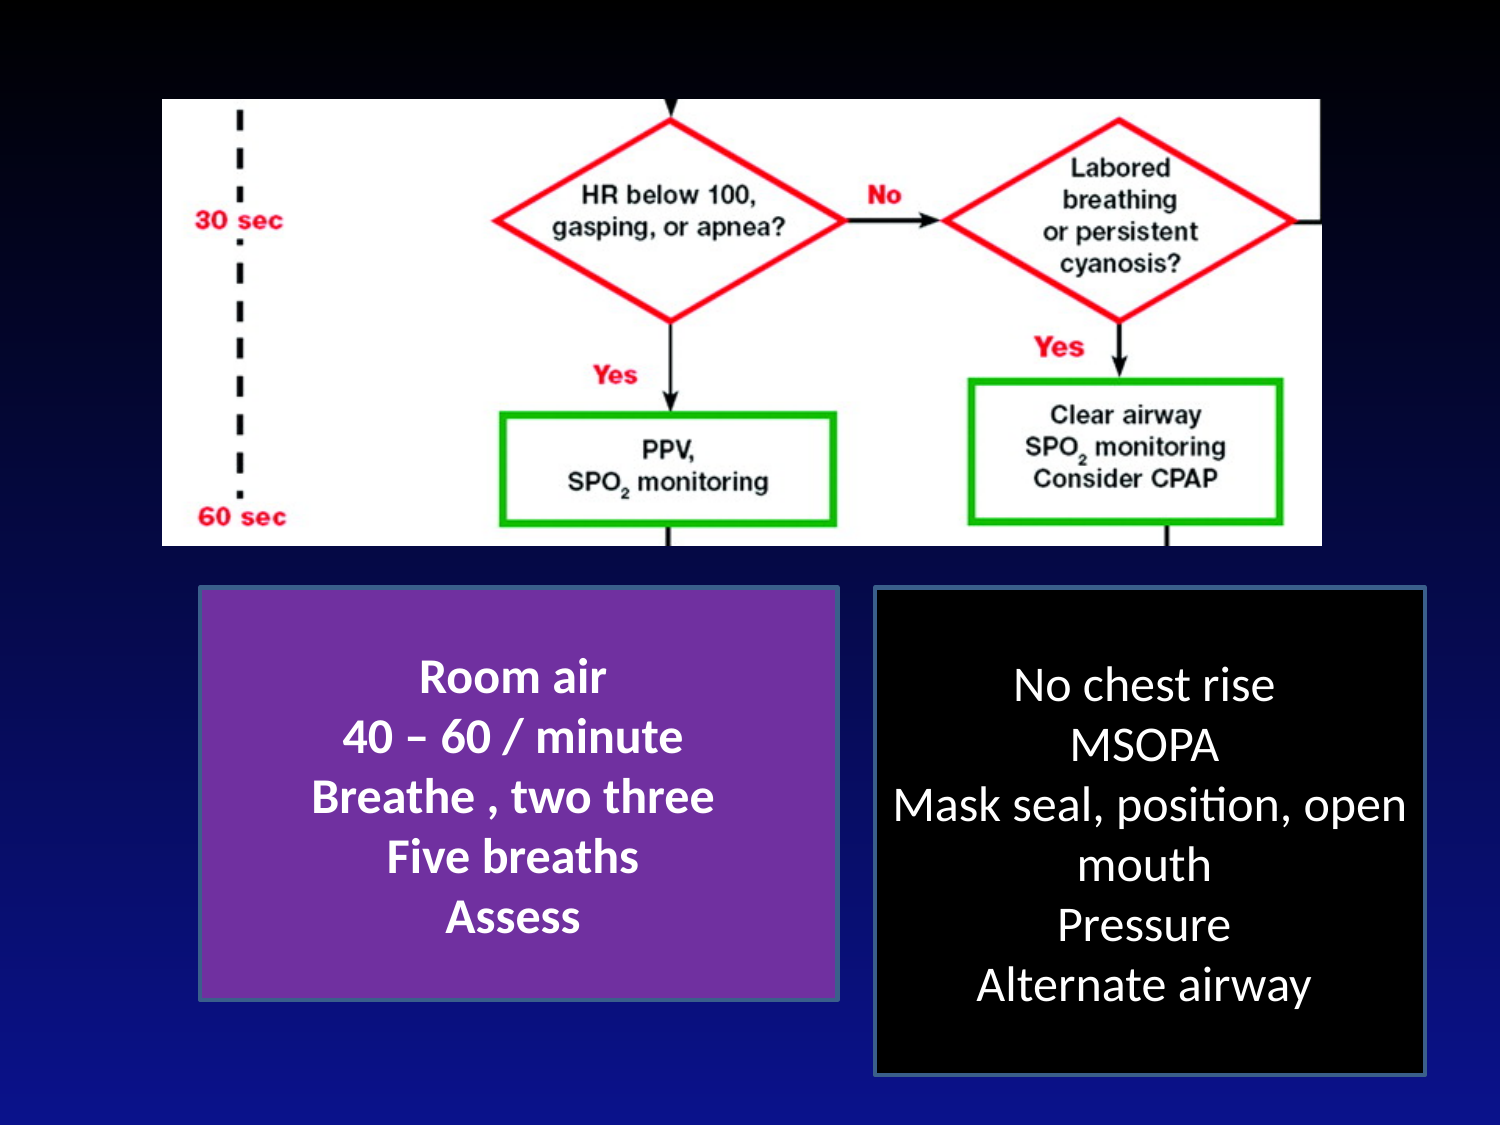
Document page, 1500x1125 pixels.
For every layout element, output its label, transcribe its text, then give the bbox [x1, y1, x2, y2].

text_box Room air 40 – 60 / minute Breathe , two three Five breaths Assess [198, 585, 840, 1002]
picture [162, 99, 1322, 546]
text_box No chest rise MSOPA Mask seal, position, open mouth Pressure Alternate airway [873, 585, 1427, 1077]
